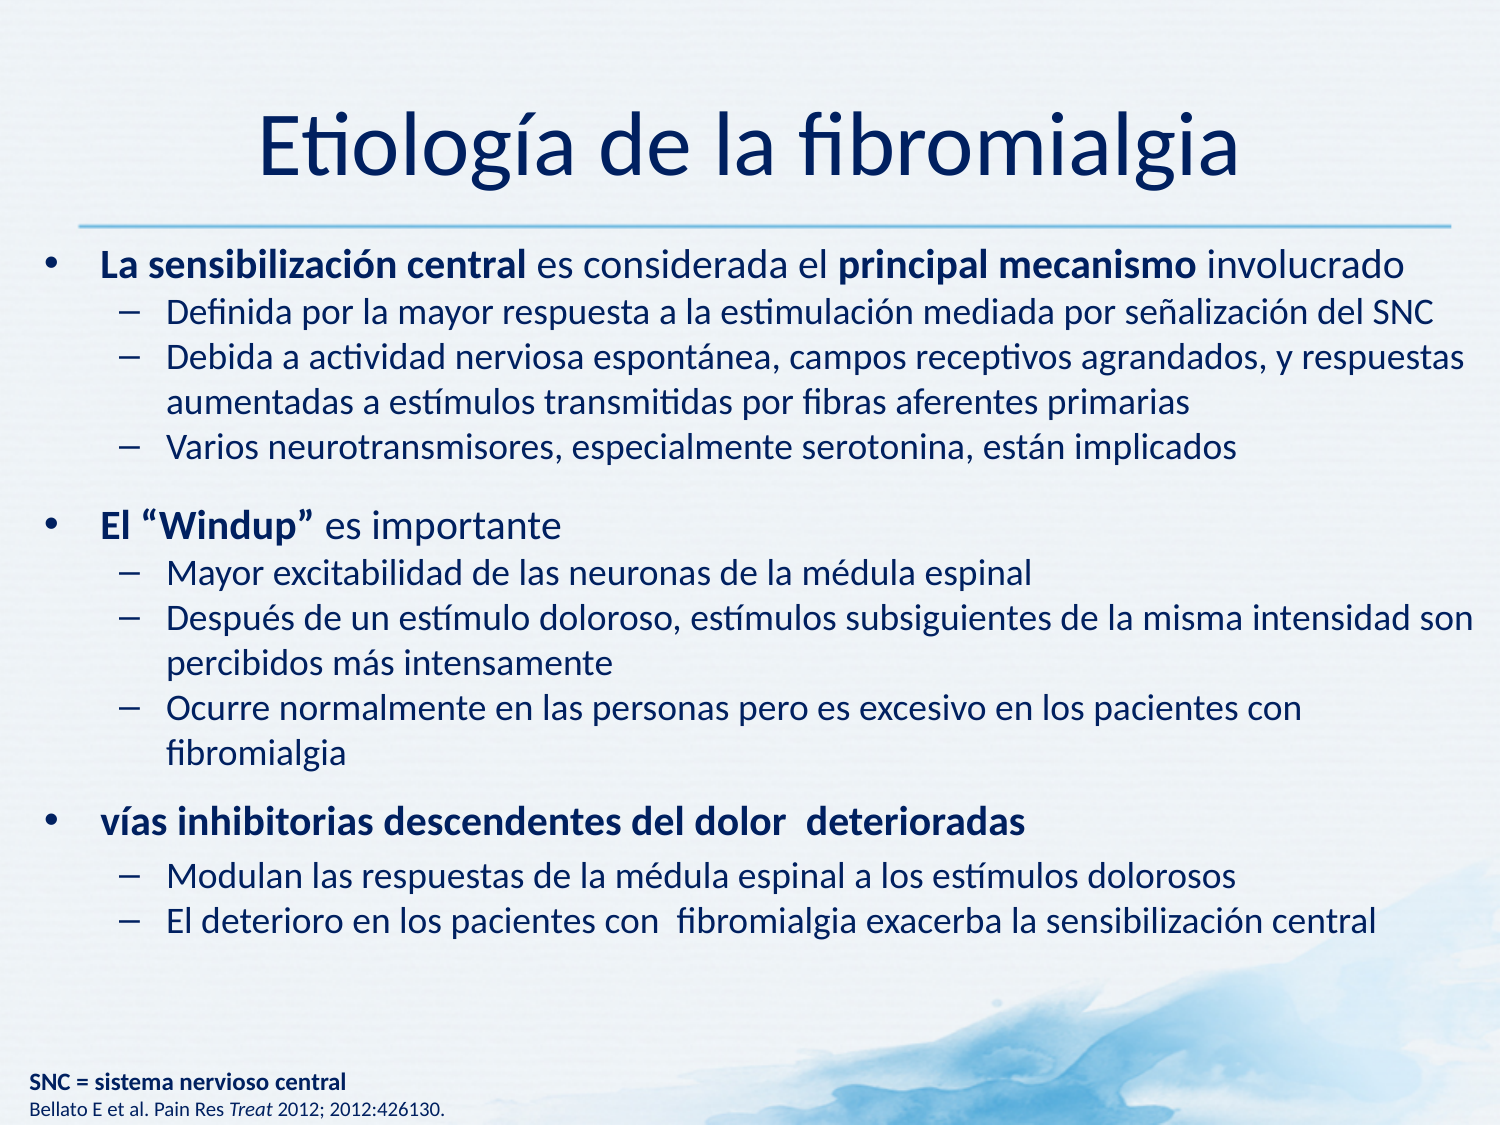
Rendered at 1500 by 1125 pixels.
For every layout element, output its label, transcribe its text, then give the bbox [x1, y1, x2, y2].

title Etiología de la fibromialgia [75, 45, 1425, 219]
picture [0, 0, 1500, 1125]
text_box SNC = sistema nervioso central Bellato E et al. Pain Res Treat 2012; 2012:426130. [14, 1058, 944, 1125]
text_box La sensibilización central es considerada el principal mecanismo involucrado Definida por la mayor respuesta a la estimulación mediada por señalización del SNC Debida a actividad nerviosa espontánea, campos receptivos agrandados, y respuestas aumentadas a estímulos transmitidas por fibras aferentes primarias Varios neurotransmisores, especialmente serotonina, están implicados El “Windup” es importante Mayor excitabilidad de las neuronas de la médula espinal Después de un estímulo doloroso, estímulos subsiguientes de la misma intensidad son percibidos más intensamente Ocurre normalmente en las personas pero es excesivo en los pacientes con fibromialgia vías inhibitorias descendentes del dolor deterioradas Modulan las respuestas de la médula espinal a los estímulos dolorosos El deterioro en los pacientes con fibromialgia exacerba la sensibilización central [29, 219, 1500, 963]
